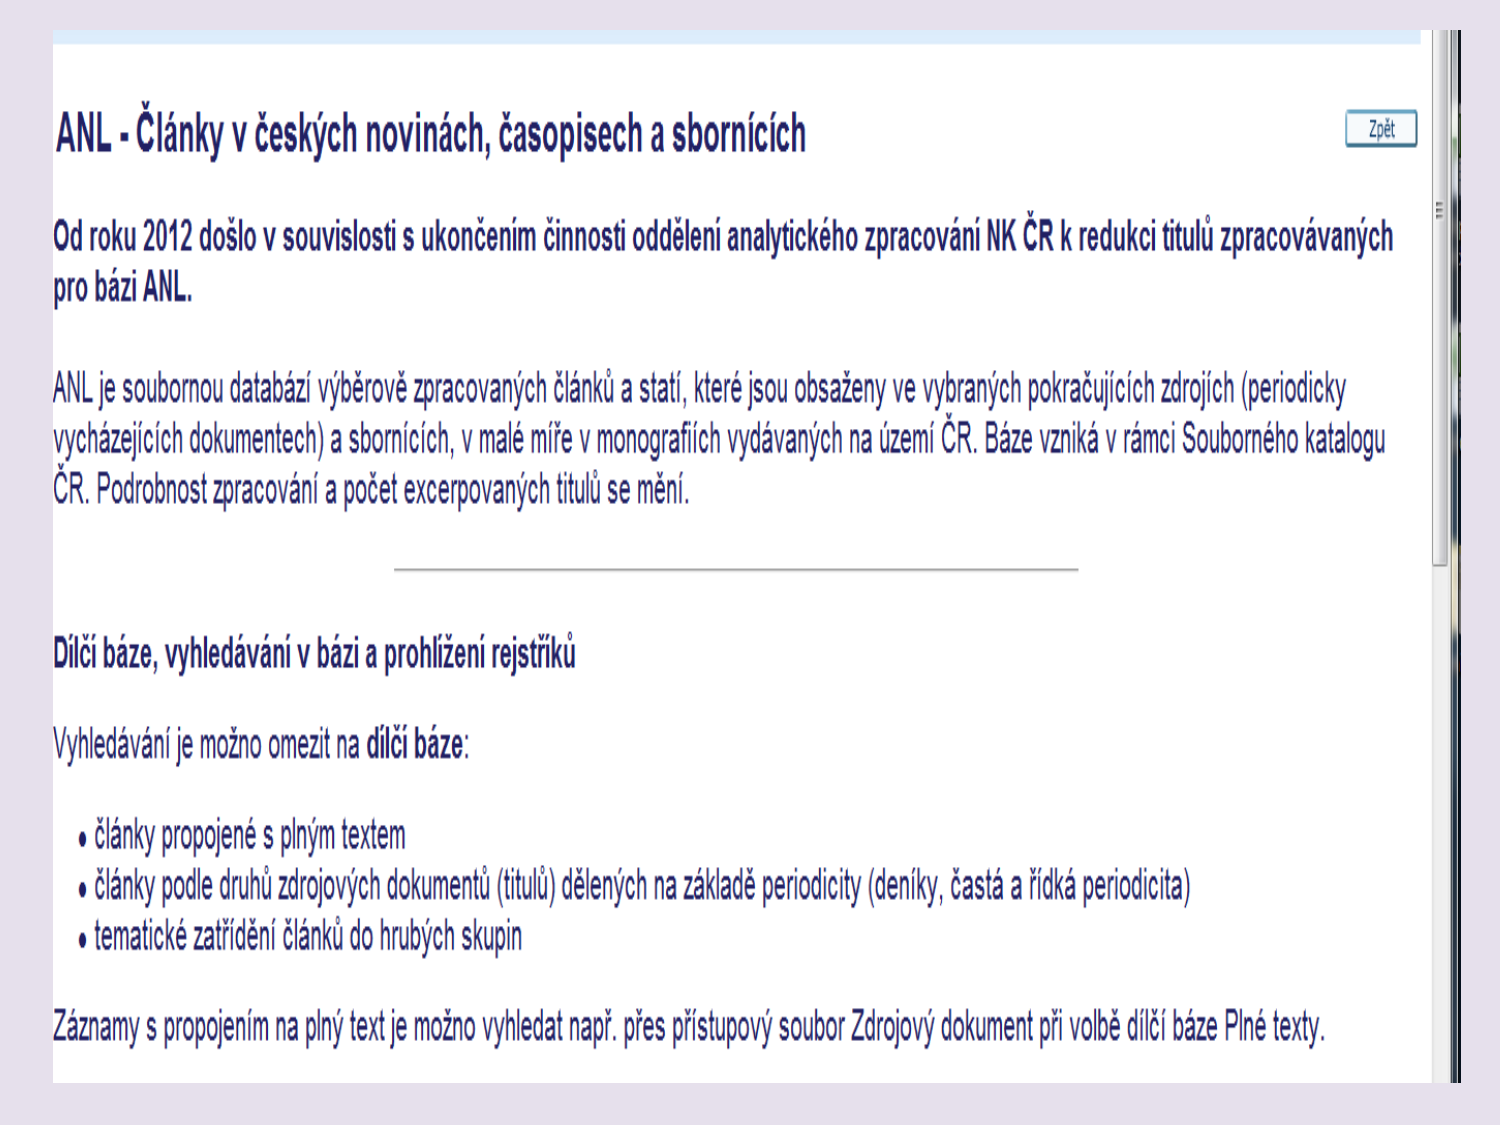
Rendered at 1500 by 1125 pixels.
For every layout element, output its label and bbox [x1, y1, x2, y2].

list [52, 30, 1461, 1083]
